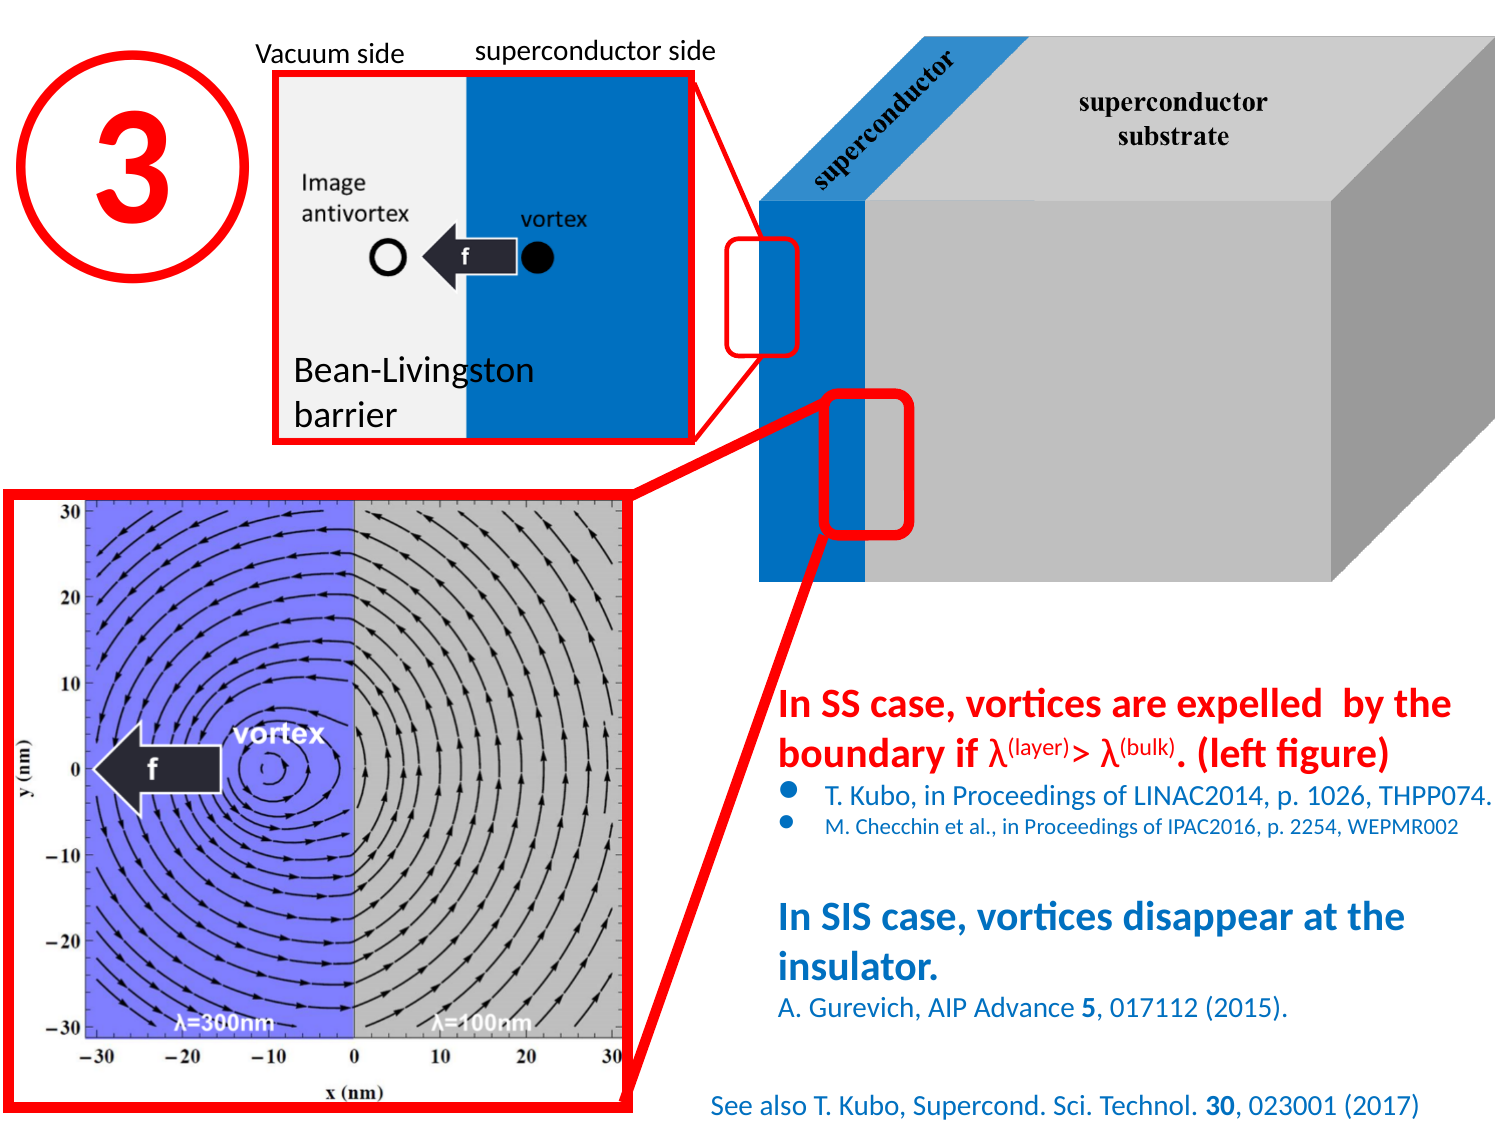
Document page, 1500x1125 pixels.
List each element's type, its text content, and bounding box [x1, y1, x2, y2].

text_box superconductor side [460, 23, 732, 74]
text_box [695, 82, 762, 239]
text_box [725, 239, 759, 355]
text_box ③ [0, 0, 308, 298]
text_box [695, 355, 762, 400]
picture [13, 499, 623, 1103]
picture [759, 21, 1495, 582]
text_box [623, 400, 828, 500]
text_box Vacuum side [308, 26, 420, 70]
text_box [623, 535, 824, 1103]
text_box See also T. Kubo, Supercond. Sci. Technol. 30, 023001 (2017) [667, 1078, 1435, 1125]
text_box In SS case, vortices are expelled by the boundary if λ(layer)> λ(bulk). (left figure) T. Kubo, in Proceedings of LINAC2014, p. 1026, THPP074. M. Checchin et al., in Proceedings of IPAC2016, p. 2254, WEPMR002 In SIS case, vortices disappear at the insulator. A. Gurevich, AIP Advance 5, 017112 (2015). [824, 668, 1500, 1032]
picture [271, 70, 695, 445]
